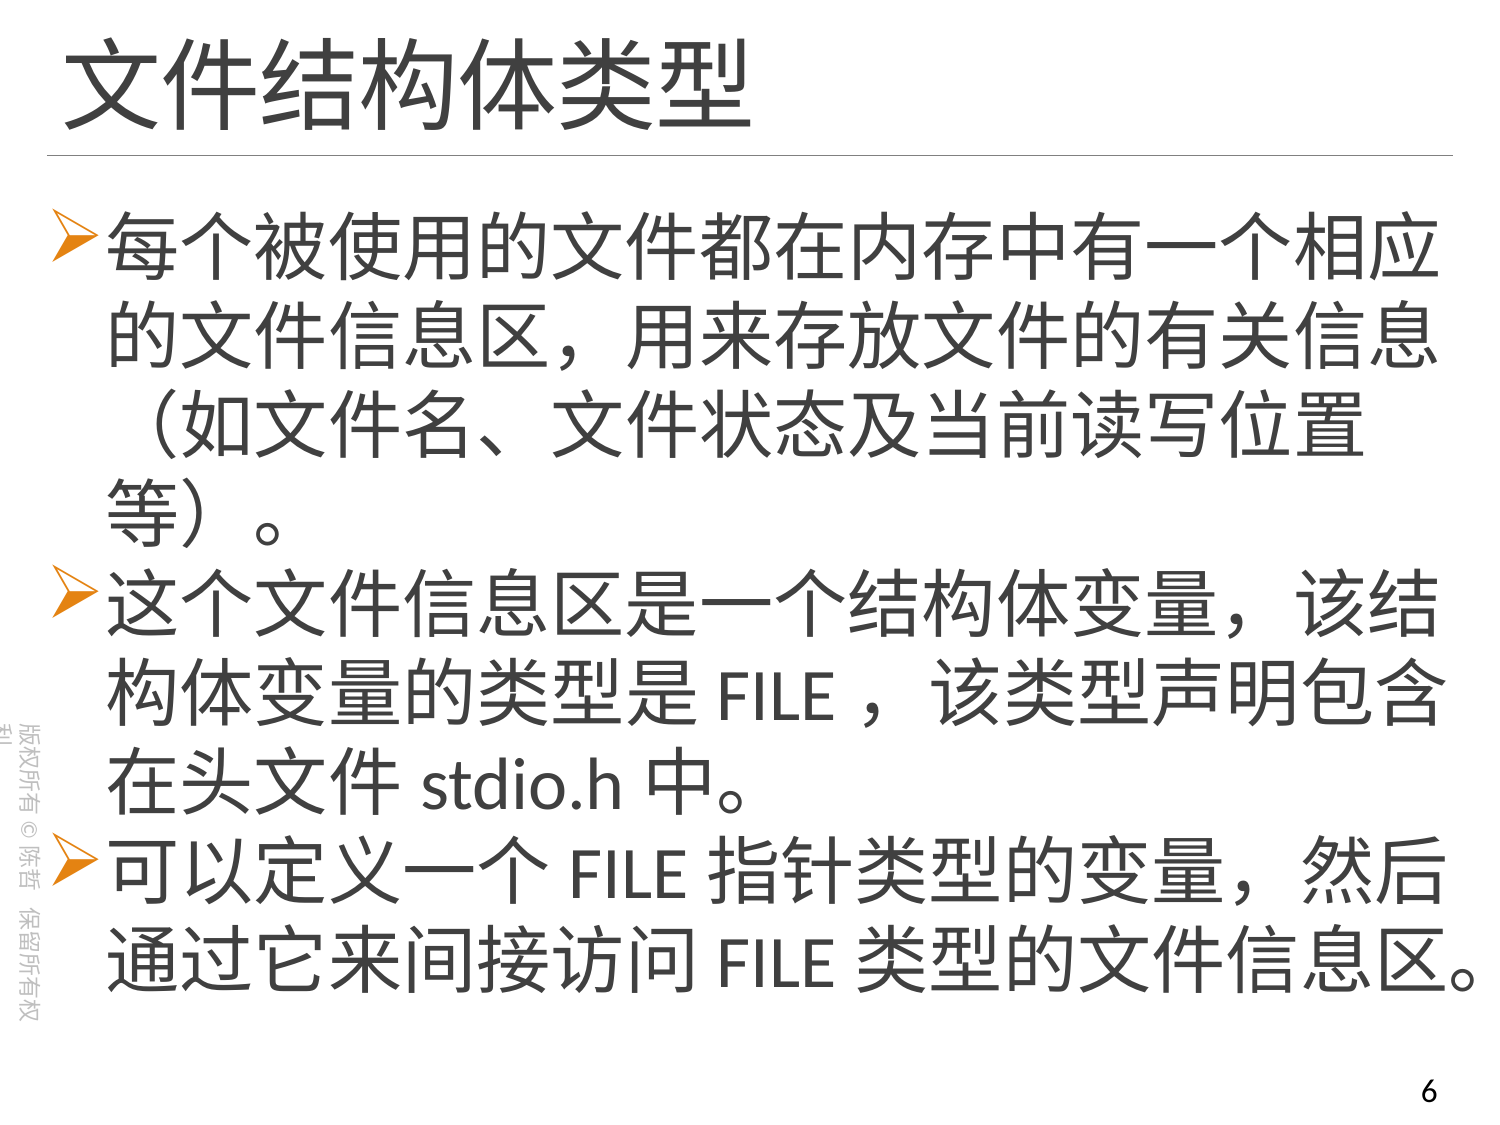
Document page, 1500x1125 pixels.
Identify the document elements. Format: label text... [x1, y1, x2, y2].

slide_number 6 [1291, 1059, 1453, 1120]
title 文件结构体类型 [46, 26, 1453, 151]
list 每个被使用的文件都在内存中有一个相应的文件信息区，用来存放文件的有关信息（如文件名、文件状态及当前读写位置等）。 这个文件信息区是一个结构体变量，该结构体变量的类型是FILE，该类型声明包含在头文件stdio.h中。 可以定义一个FILE指针类型的变量，然后通过它来间接访问FILE类型的文件信息区。 [46, 193, 1453, 1045]
